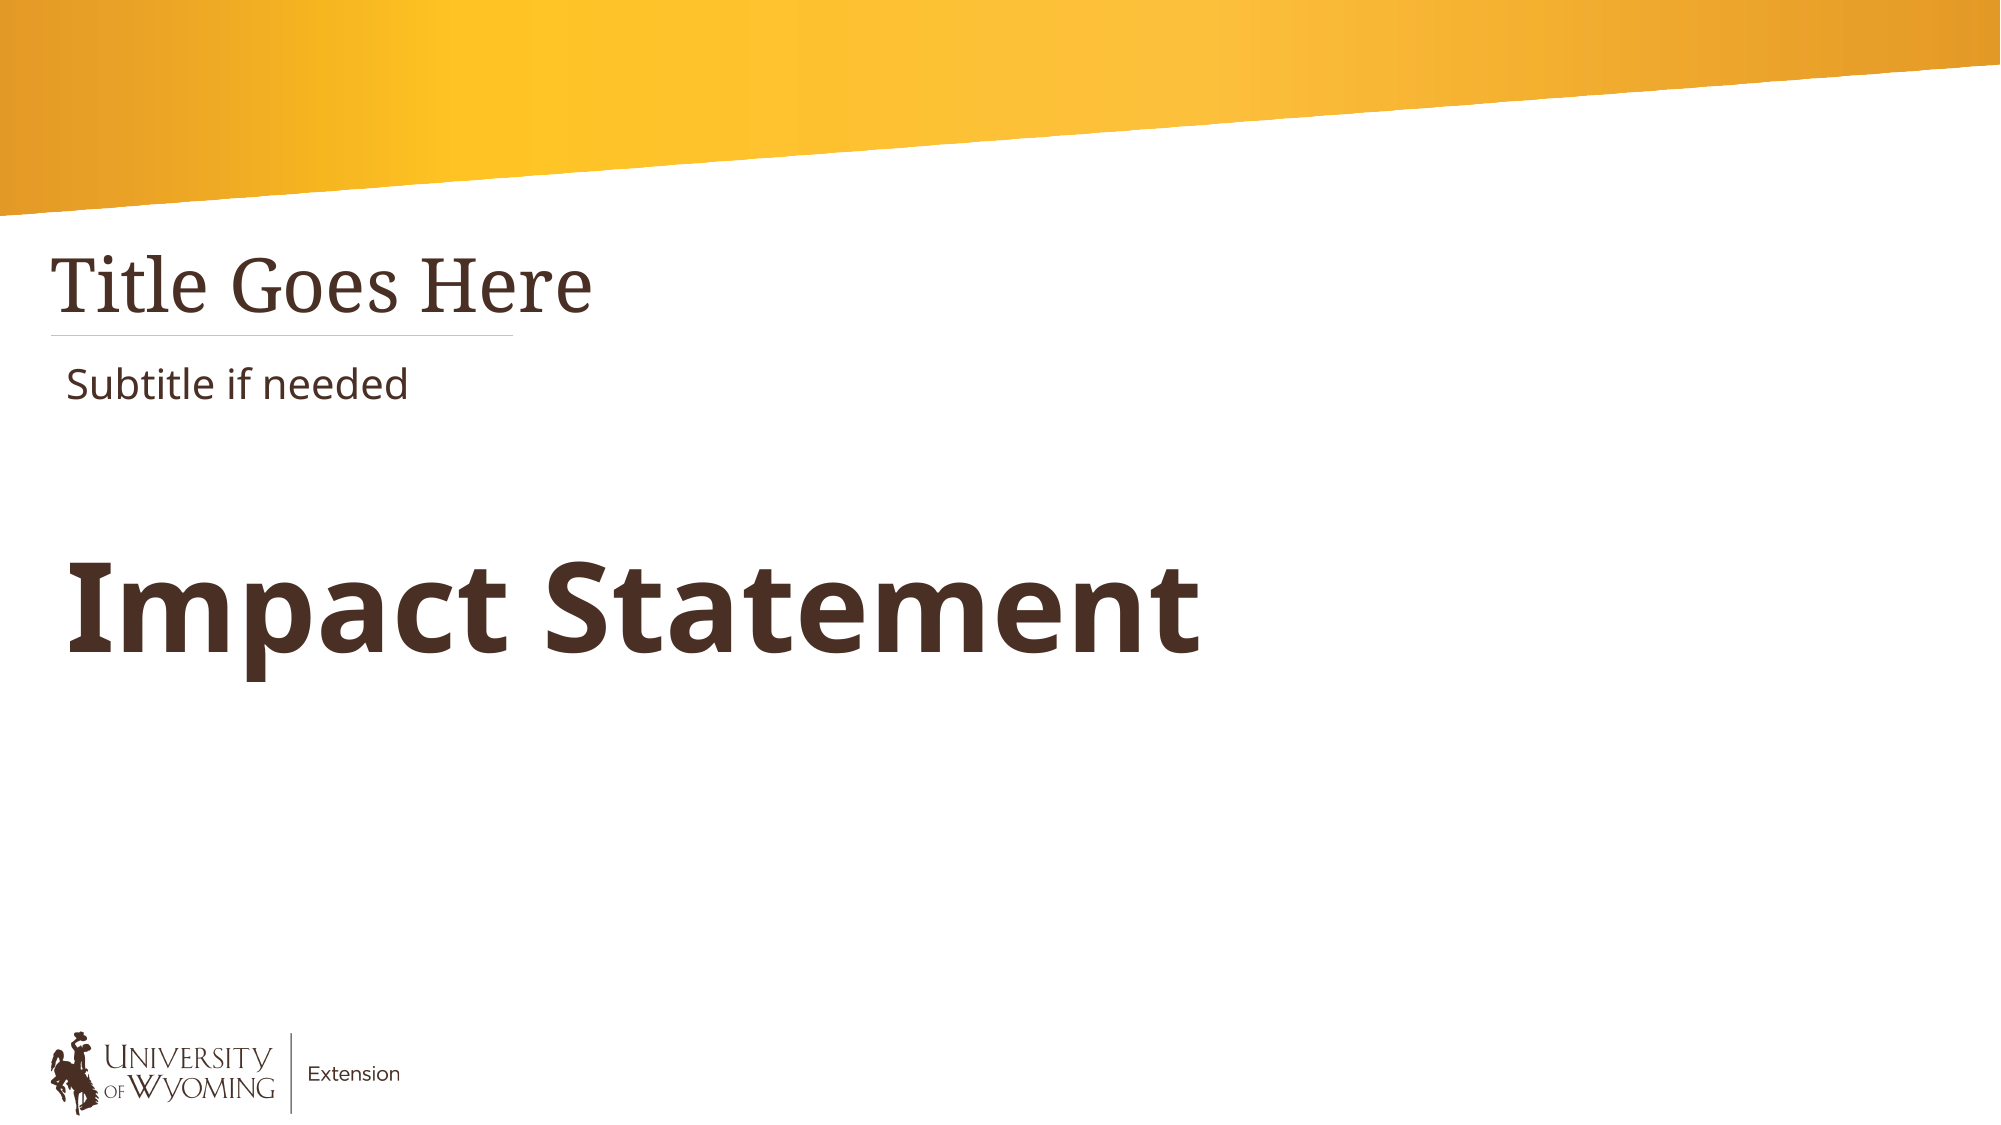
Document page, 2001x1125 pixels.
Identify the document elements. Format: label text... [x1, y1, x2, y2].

text_box Title Goes Here [35, 291, 1964, 335]
text_box Impact Statement [51, 519, 1931, 685]
picture [0, 1009, 450, 1125]
picture [0, 0, 2000, 291]
text_box Subtitle if needed [51, 350, 1597, 416]
